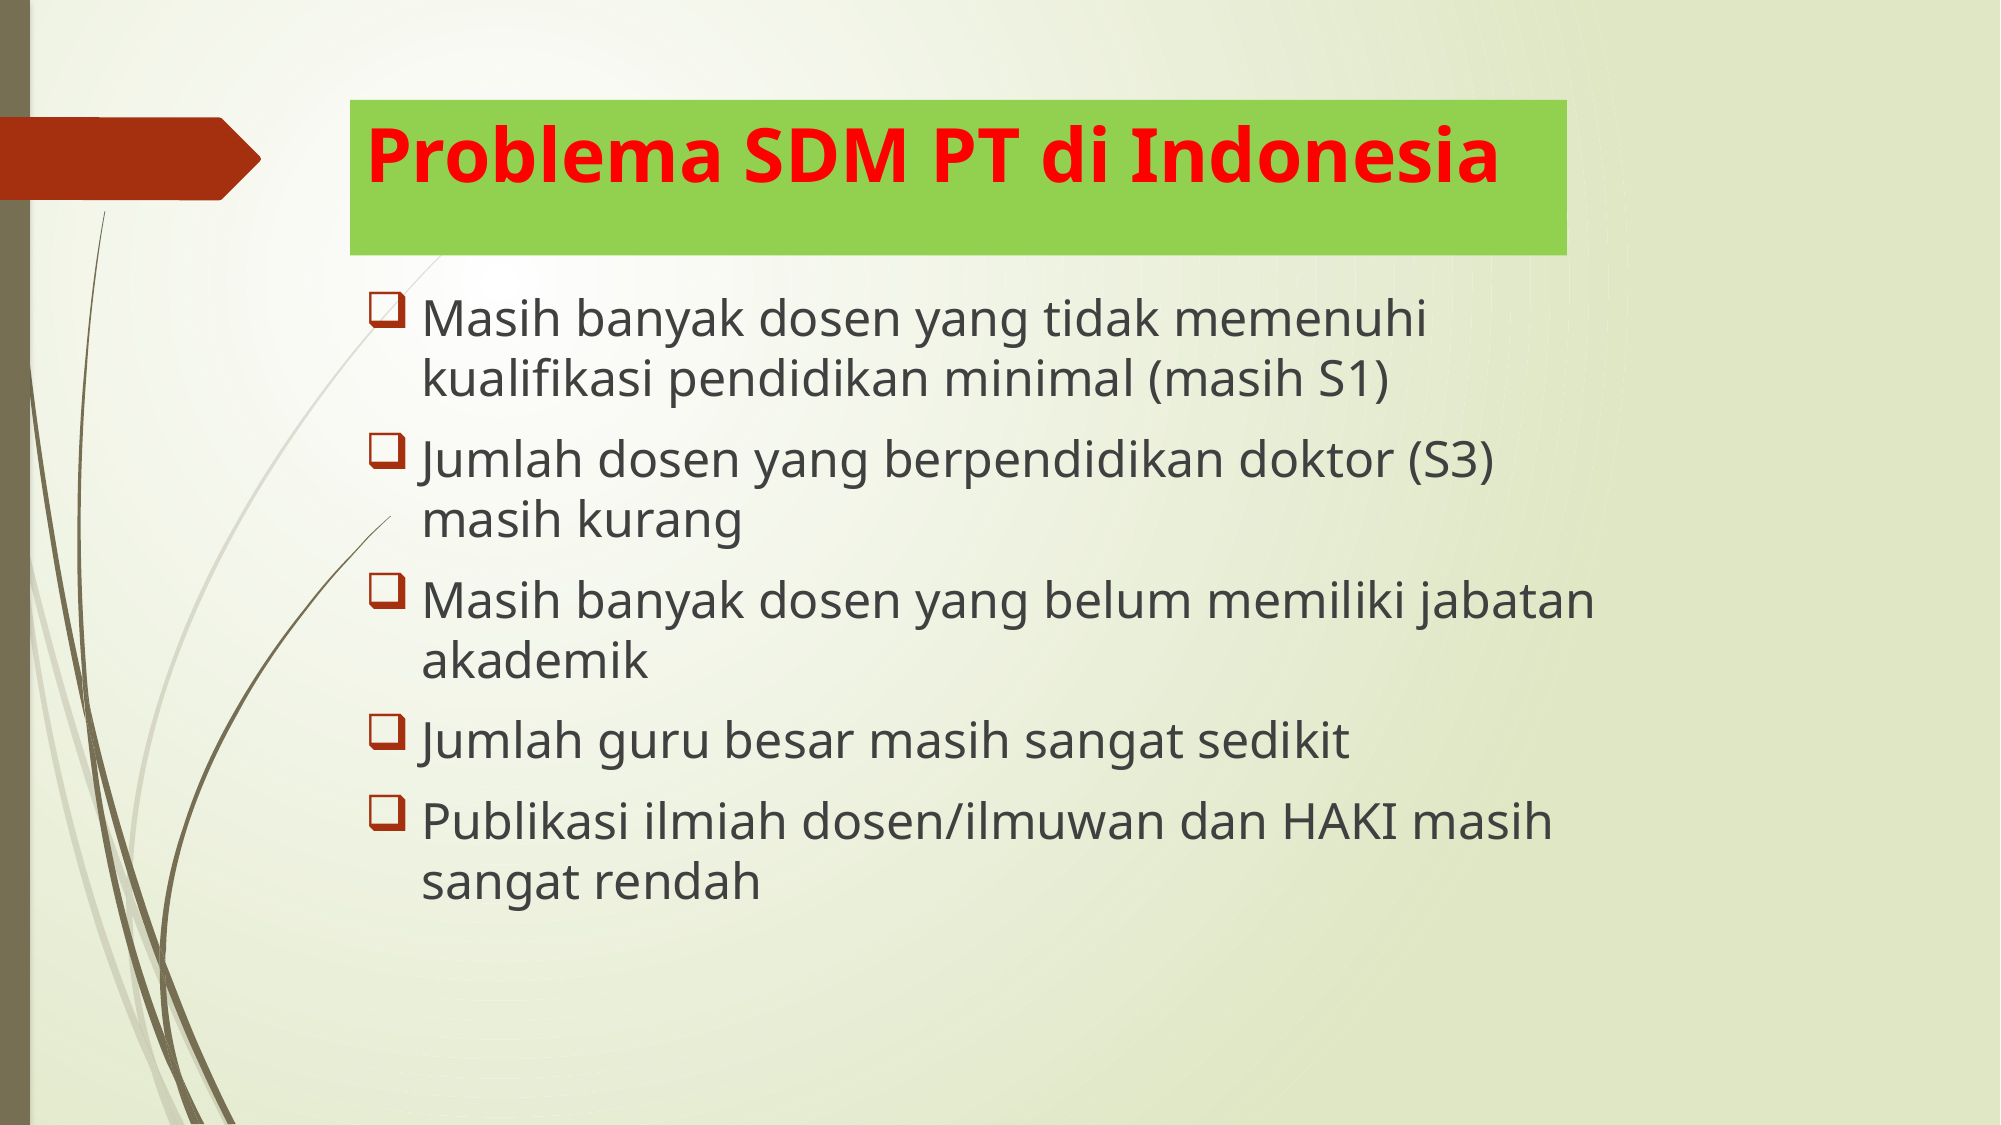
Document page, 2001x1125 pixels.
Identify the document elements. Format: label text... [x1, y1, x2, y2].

list Masih banyak dosen yang tidak memenuhi kualifikasi pendidikan minimal (masih S1) Jumlah dosen yang berpendidikan doktor (S3) masih kurang Masih banyak dosen yang belum memiliki jabatan akademik Jumlah guru besar masih sangat sedikit Publikasi ilmiah dosen/ilmuwan dan HAKI masih sangat rendah [350, 278, 1638, 991]
title Problema SDM PT di Indonesia [350, 99, 1567, 256]
